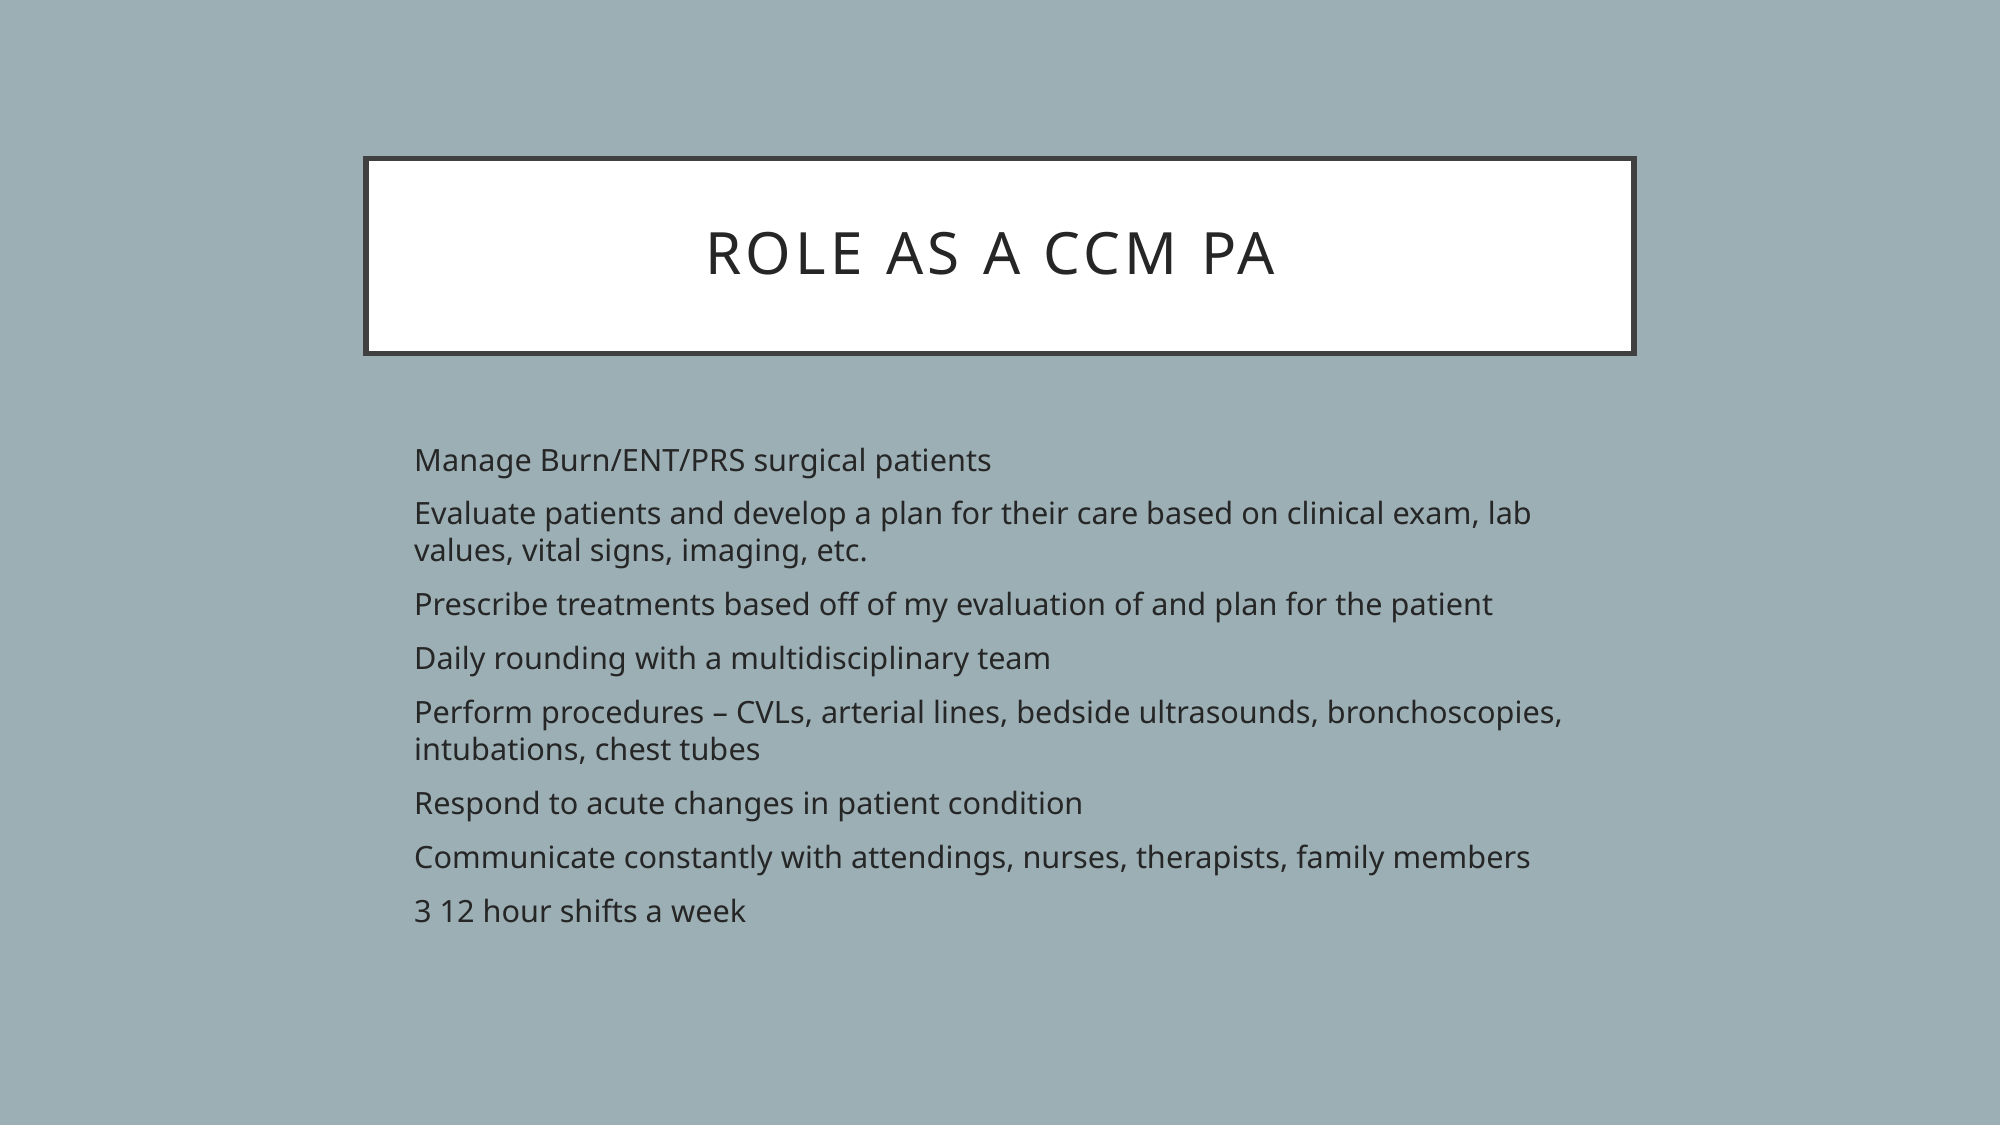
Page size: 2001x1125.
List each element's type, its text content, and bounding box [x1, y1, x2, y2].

list Manage Burn/ENT/PRS surgical patients Evaluate patients and develop a plan for their care based on clinical exam, lab values, vital signs, imaging, etc. Prescribe treatments based off of my evaluation of and plan for the patient Daily rounding with a multidisciplinary team Perform procedures – CVLs, arterial lines, bedside ultrasounds, bronchoscopies, intubations, chest tubes Respond to acute changes in patient condition Communicate constantly with attendings, nurses, therapists, family members 3 12 hour shifts a week [366, 432, 1634, 942]
title Role as a CCM PA [363, 156, 1637, 356]
